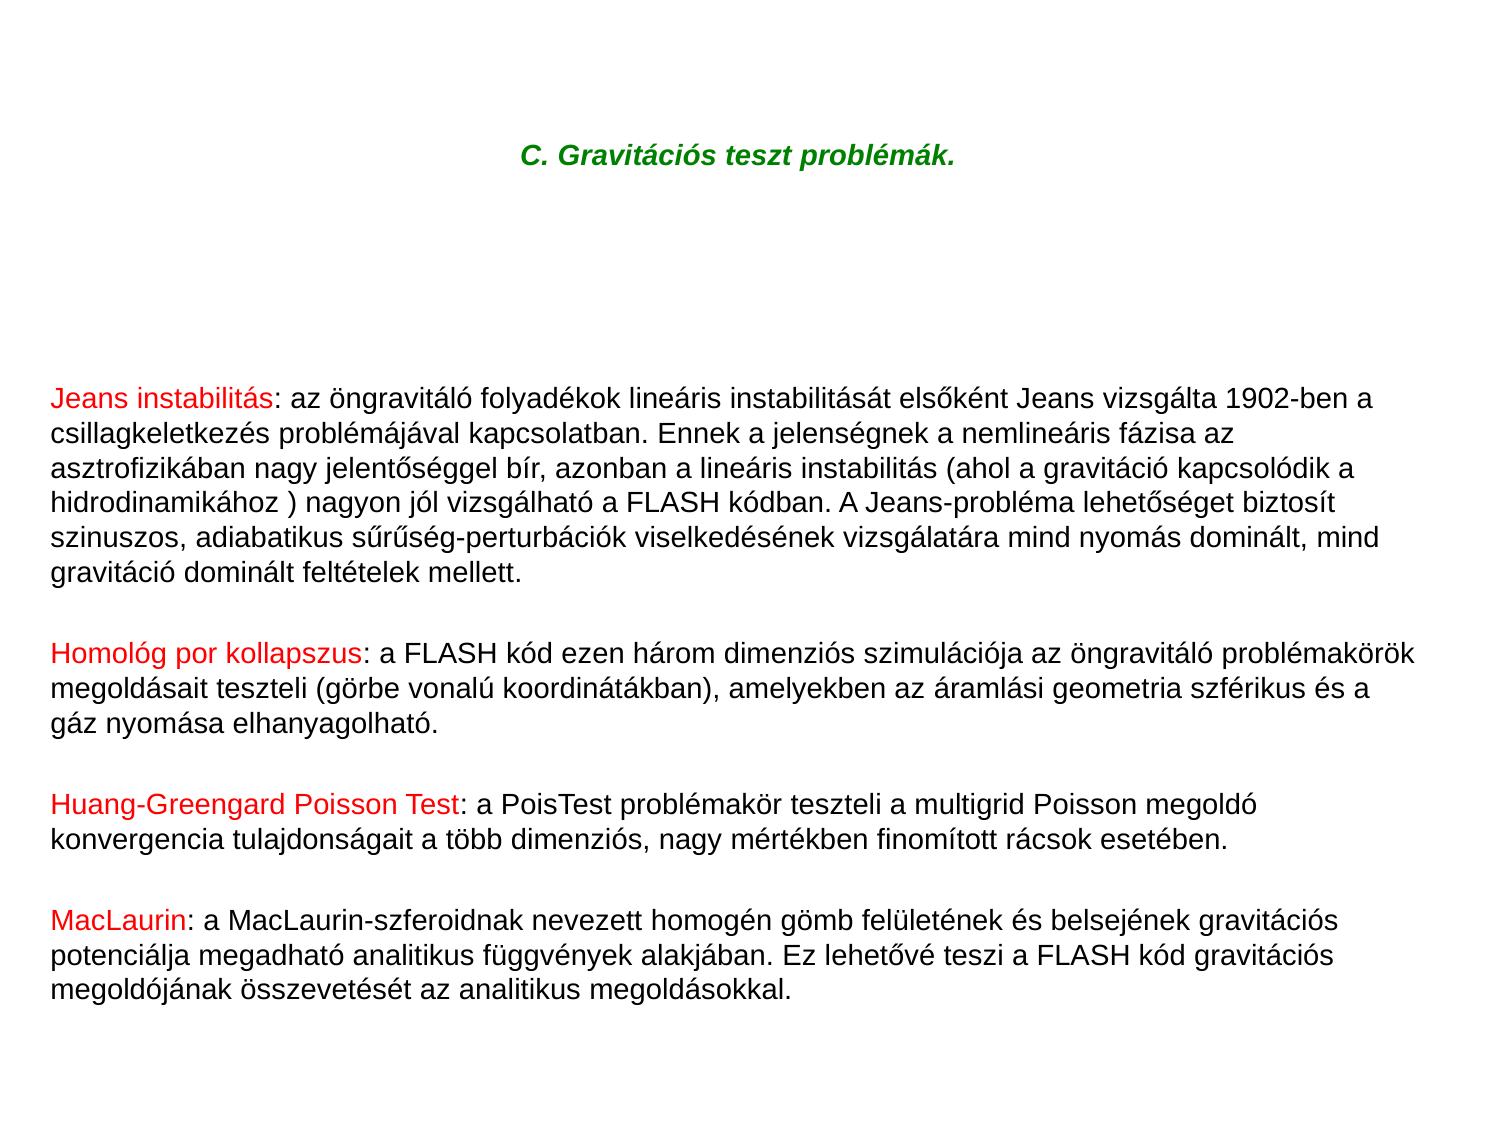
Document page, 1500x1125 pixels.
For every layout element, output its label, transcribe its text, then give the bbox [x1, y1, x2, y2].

text_box C. Gravitációs teszt problémák. Jeans instabilitás: az öngravitáló folyadékok lineáris instabilitását elsőként Jeans vizsgálta 1902-ben a csillagkeletkezés problémájával kapcsolatban. Ennek a jelenségnek a nemlineáris fázisa az asztrofizikában nagy jelentőséggel bír, azonban a lineáris instabilitás (ahol a gravitáció kapcsolódik a hidrodinamikához ) nagyon jól vizsgálható a FLASH kódban. A Jeans-probléma lehetőséget biztosít szinuszos, adiabatikus sűrűség-perturbációk viselkedésének vizsgálatára mind nyomás dominált, mind gravitáció dominált feltételek mellett. Homológ por kollapszus: a FLASH kód ezen három dimenziós szimulációja az öngravitáló problémakörök megoldásait teszteli (görbe vonalú koordinátákban), amelyekben az áramlási geometria szférikus és a gáz nyomása elhanyagolható. Huang-Greengard Poisson Test: a PoisTest problémakör teszteli a multigrid Poisson megoldó konvergencia tulajdonságait a több dimenziós, nagy mértékben finomított rácsok esetében. MacLaurin: a MacLaurin-szferoidnak nevezett homogén gömb felületének és belsejének gravitációs potenciálja megadható analitikus függvények alakjában. Ez lehetővé teszi a FLASH kód gravitációs megoldójának összevetését az analitikus megoldásokkal. [35, 48, 1441, 1082]
